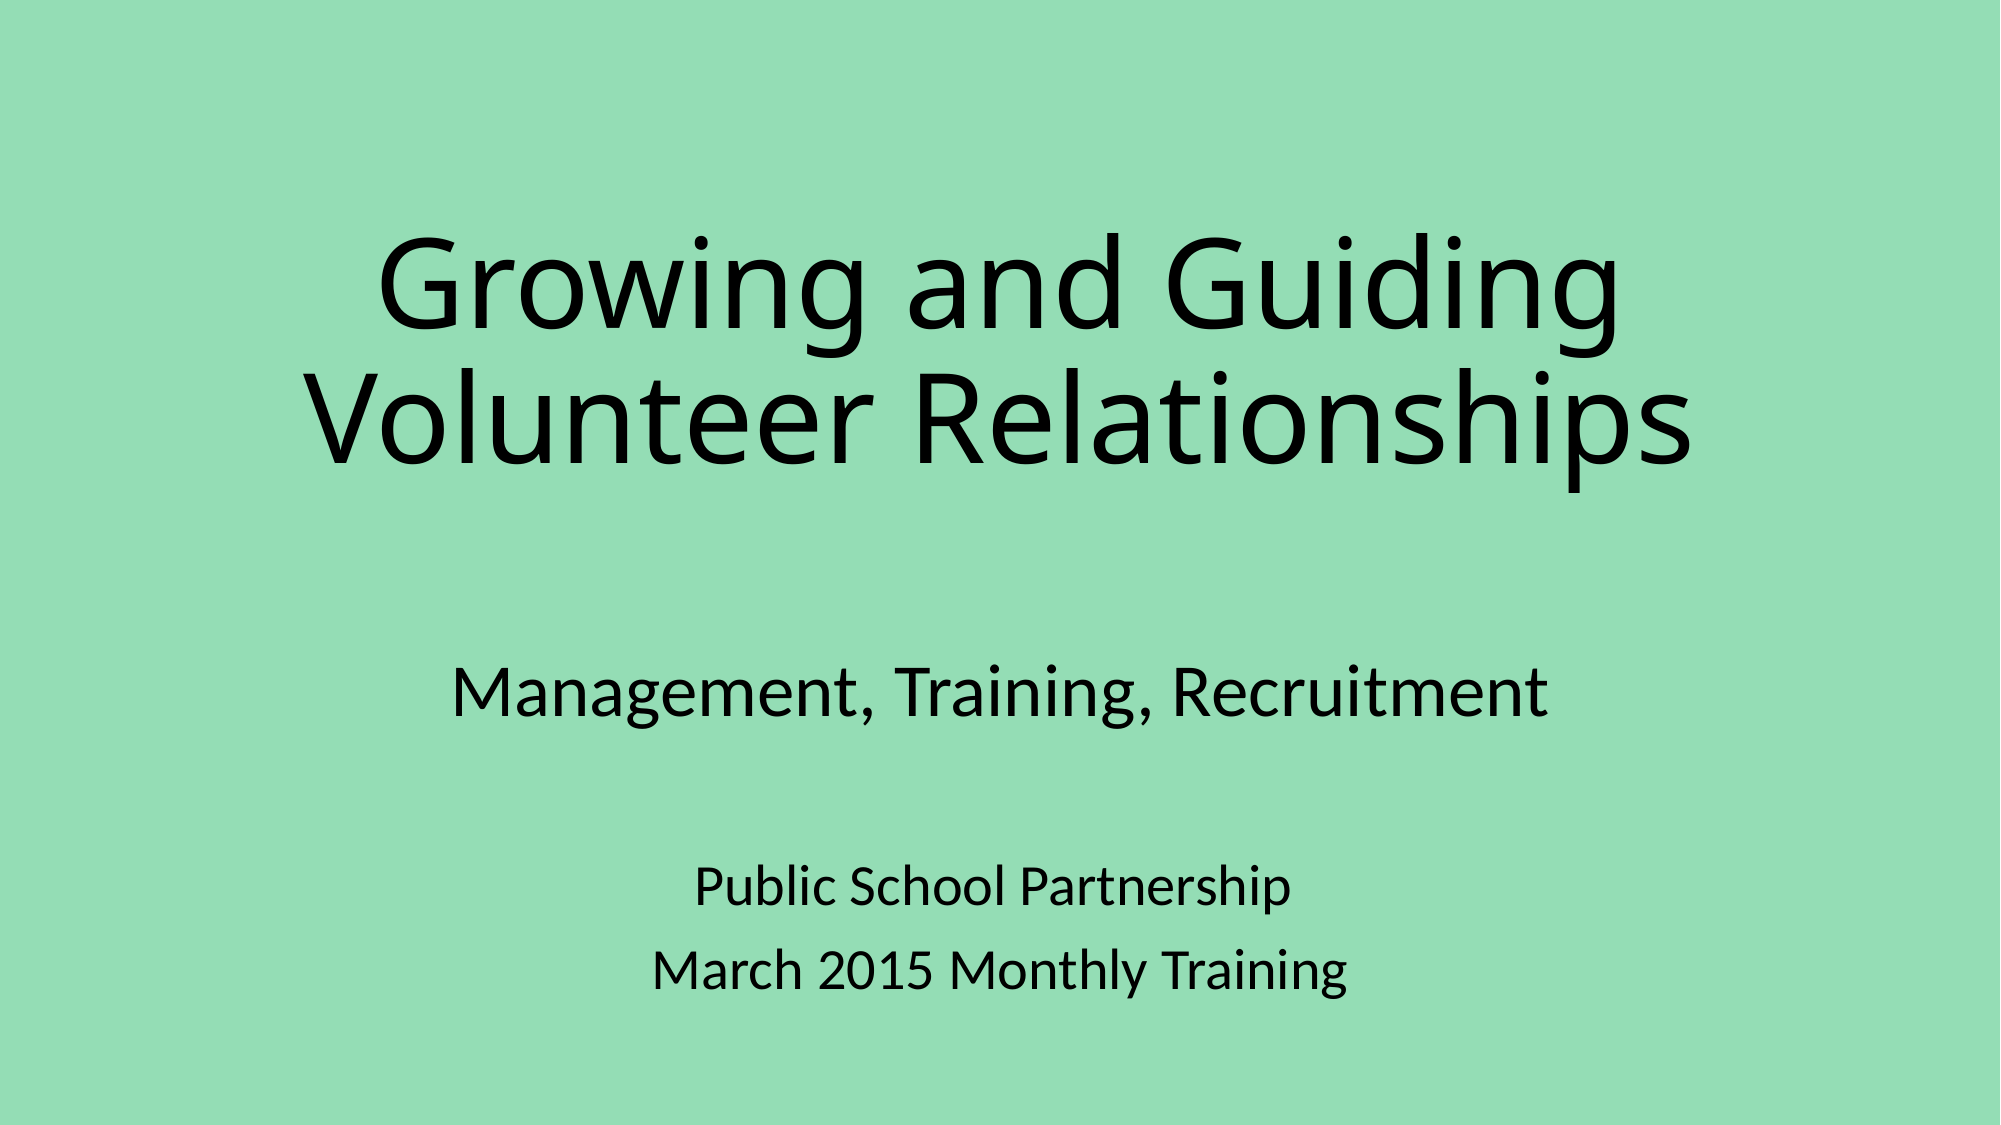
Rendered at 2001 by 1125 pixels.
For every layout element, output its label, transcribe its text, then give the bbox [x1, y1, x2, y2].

title Growing and Guiding Volunteer Relationships [249, 106, 1750, 499]
subtitle Management, Training, Recruitment Public School Partnership March 2015 Monthly Training [249, 644, 1750, 1033]
